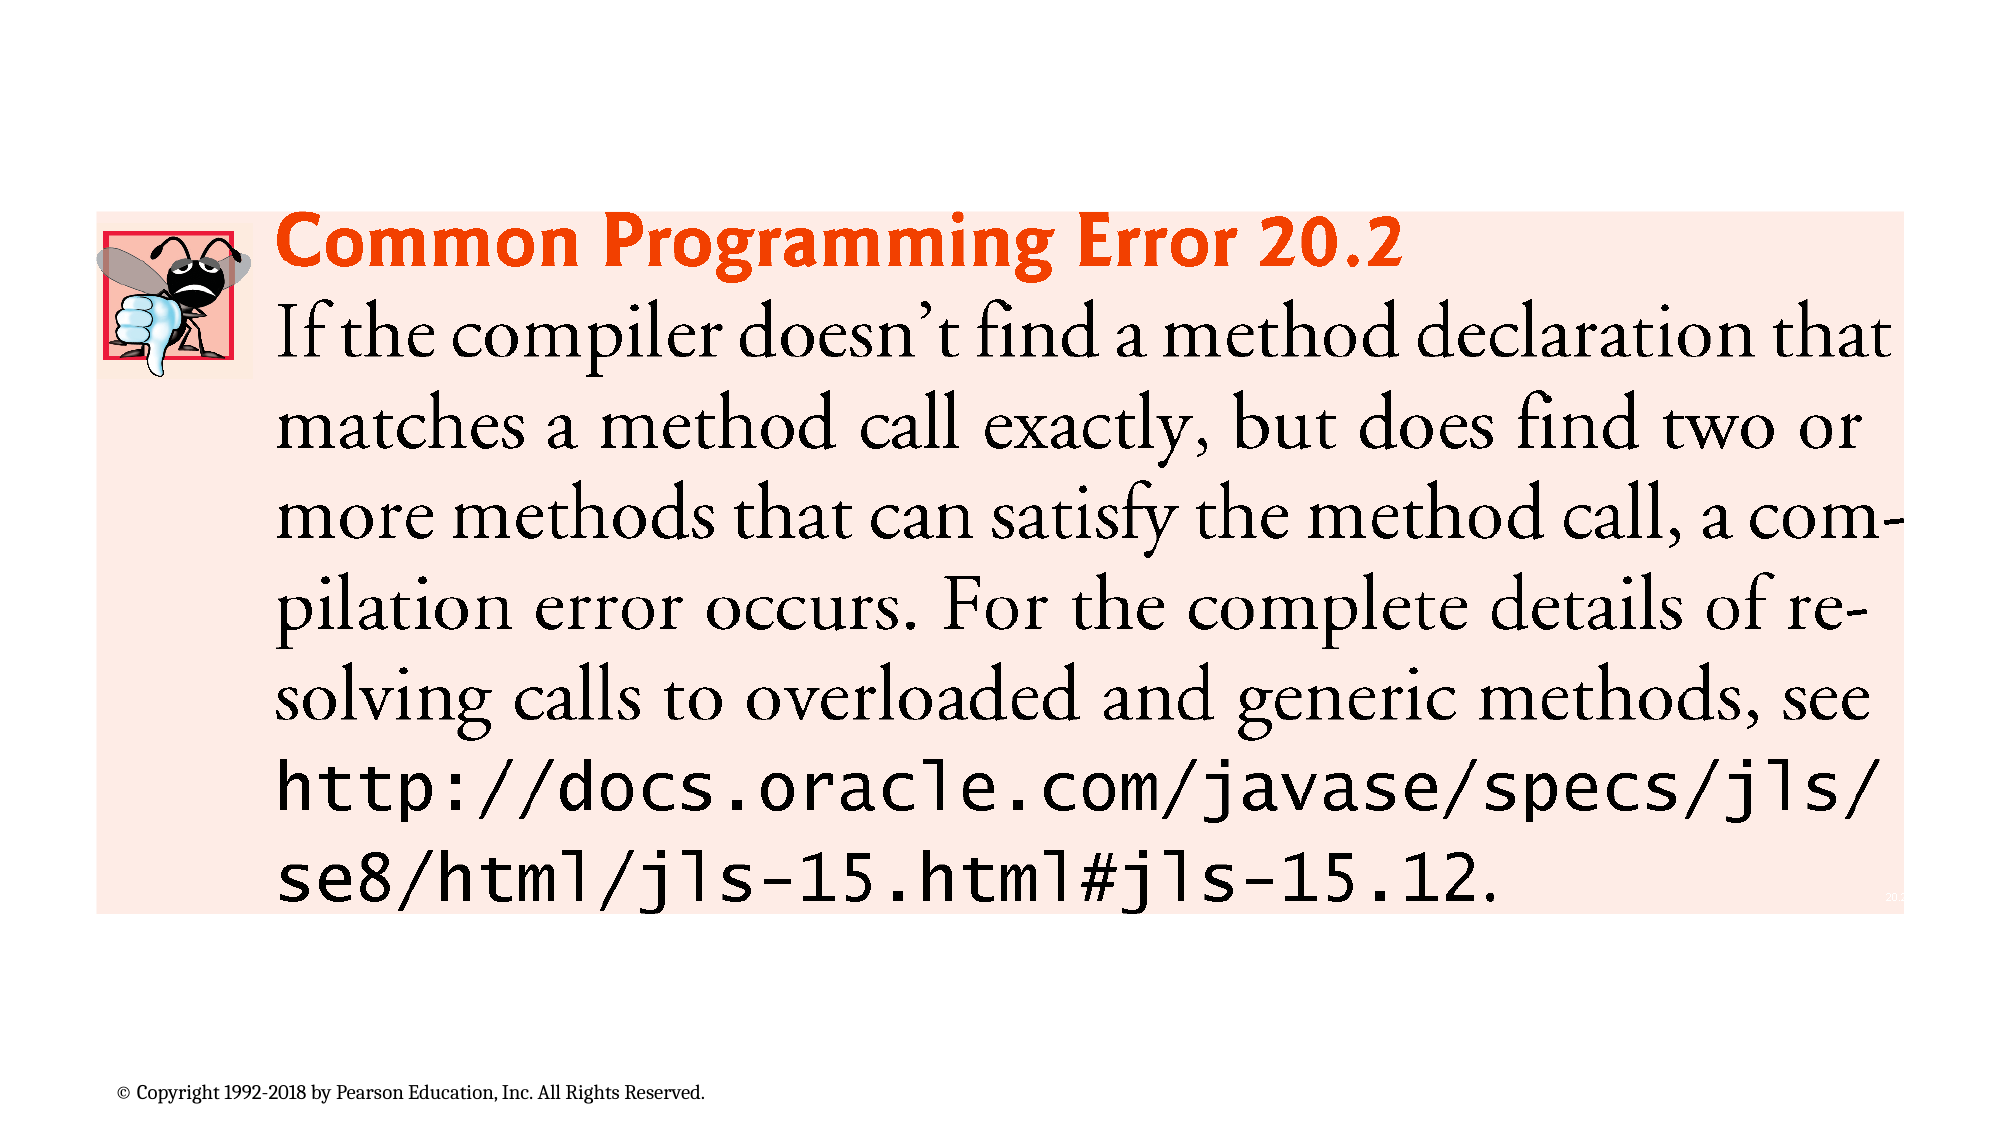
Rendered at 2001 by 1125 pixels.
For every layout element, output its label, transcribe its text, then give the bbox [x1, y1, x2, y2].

footer © Copyright 1992-2018 by Pearson Education, Inc. All Rights Reserved. [99, 1051, 1473, 1112]
picture [0, 114, 2000, 1011]
